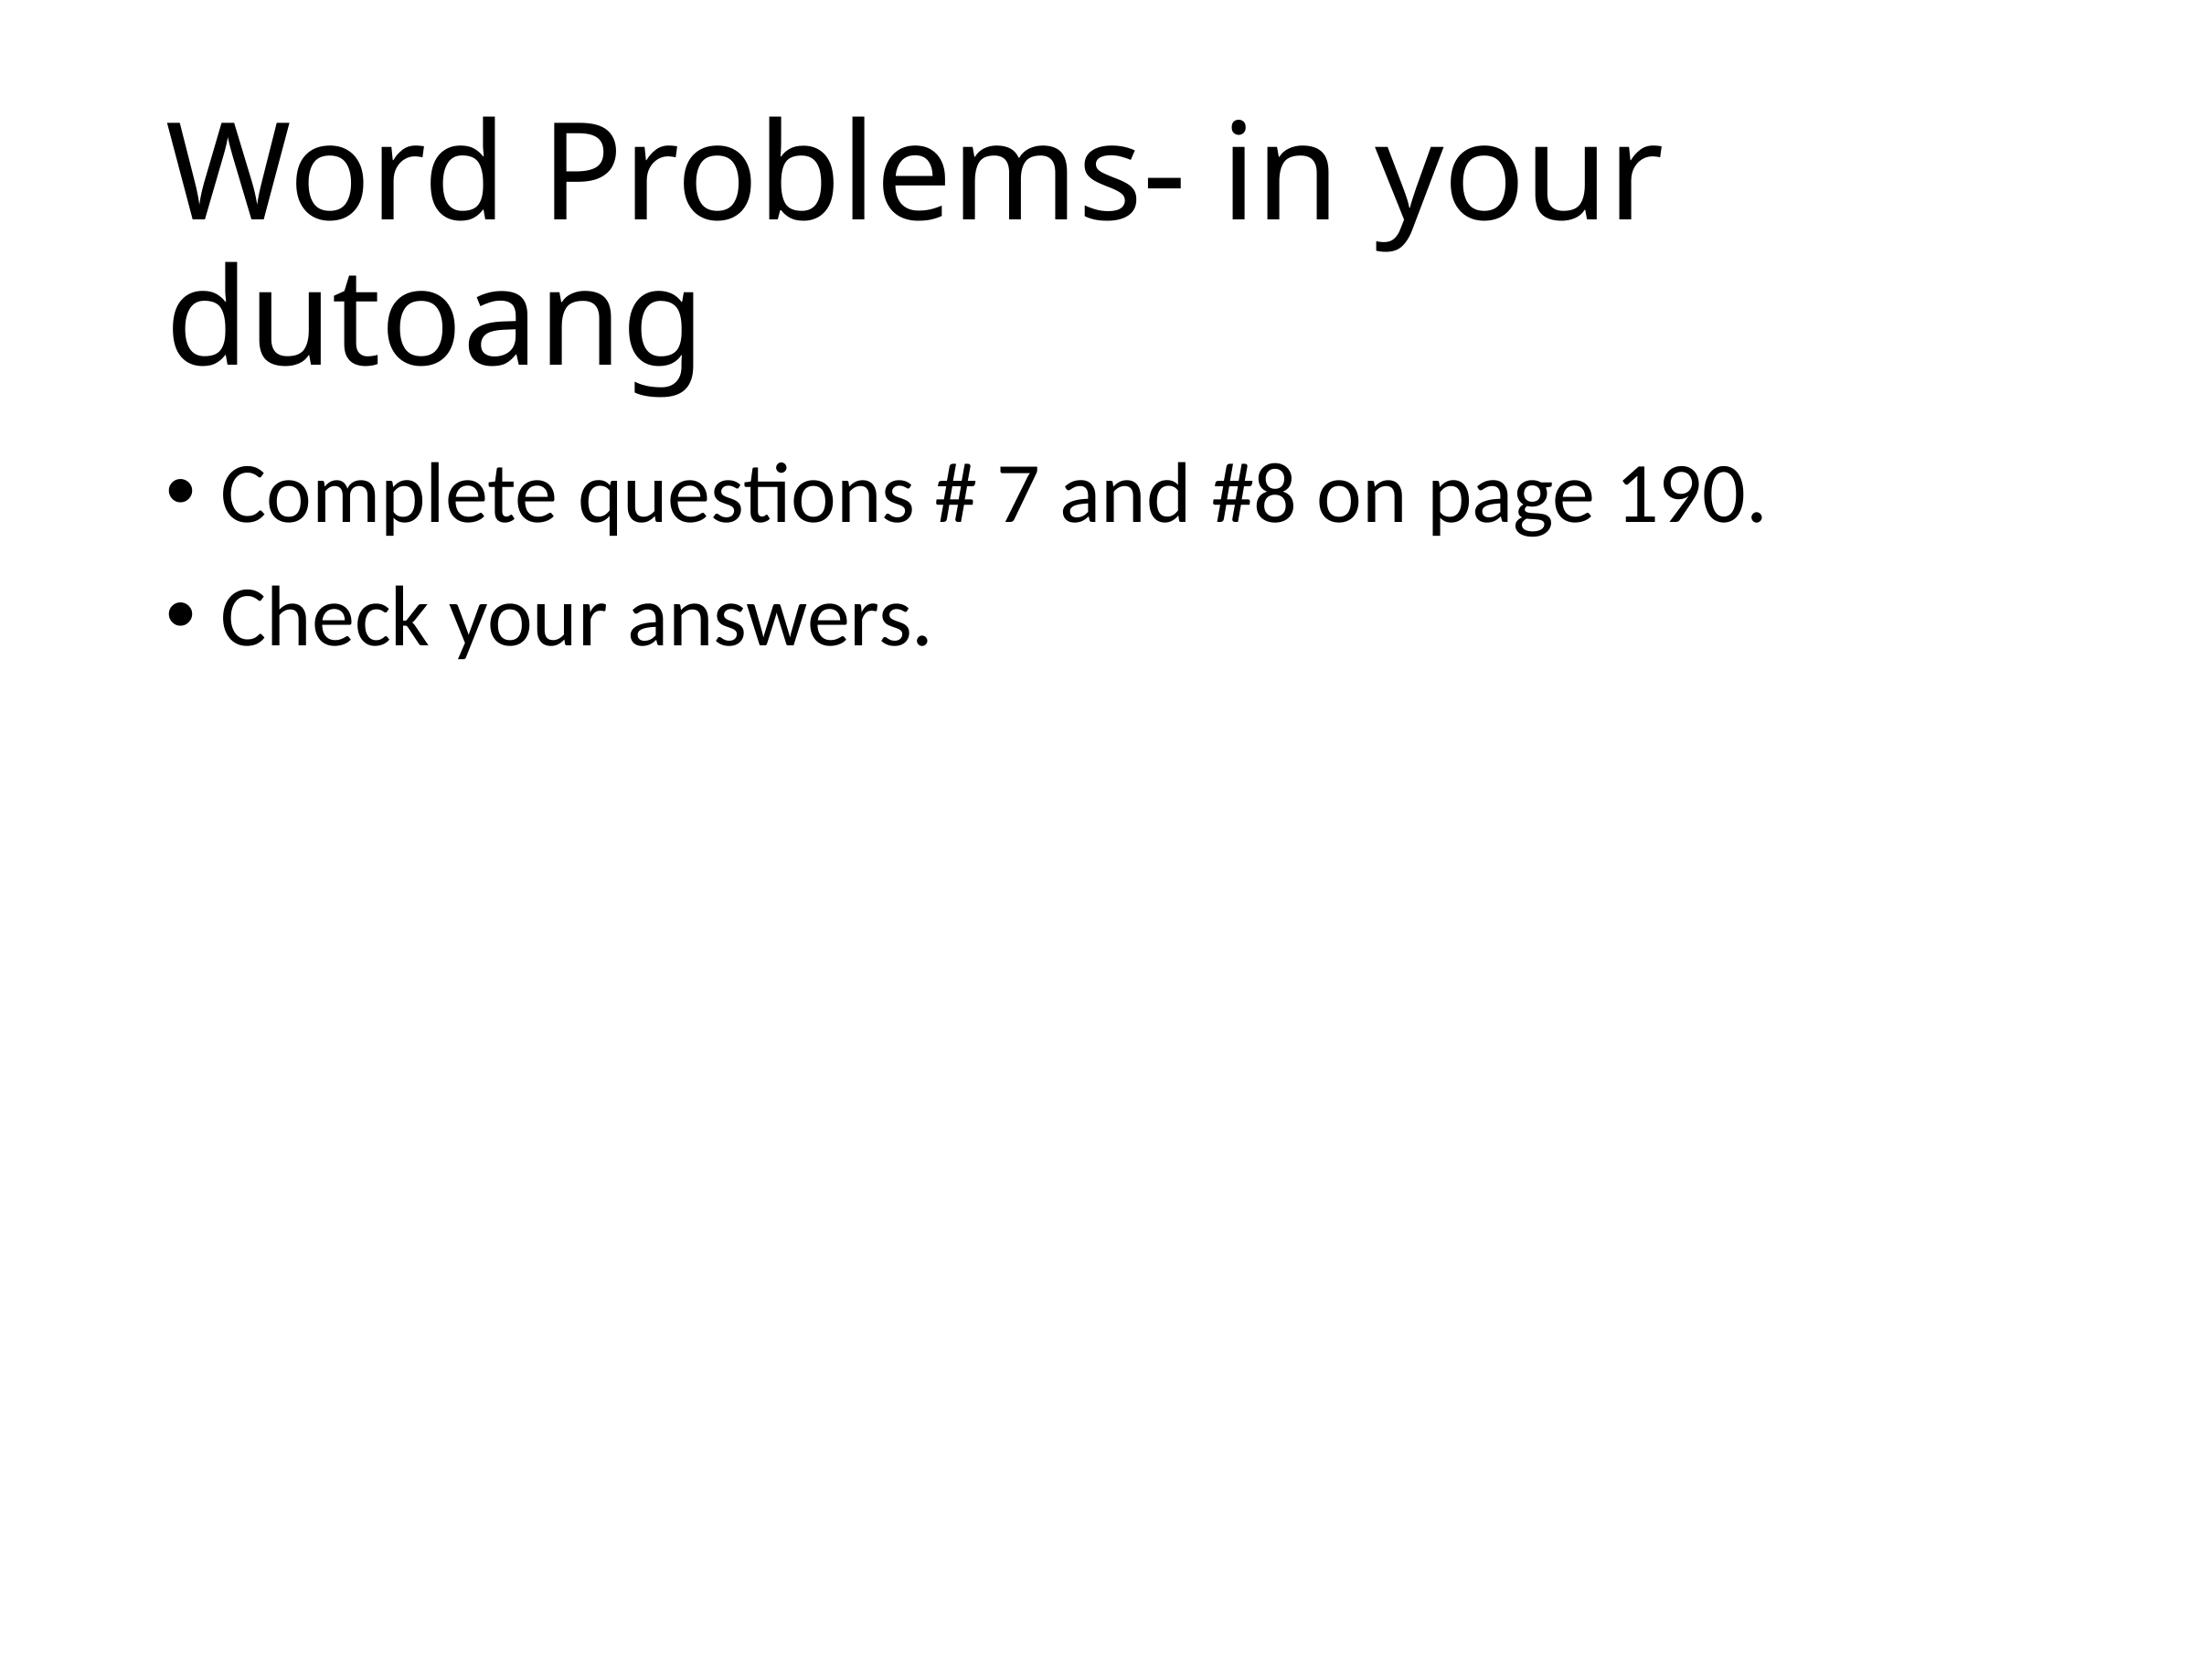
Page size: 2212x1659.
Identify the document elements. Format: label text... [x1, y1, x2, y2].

list Complete questions # 7 and #8 on page 190. Check your answers. [152, 441, 2060, 1494]
title Word Problems- in your dutoang [152, 88, 2060, 409]
